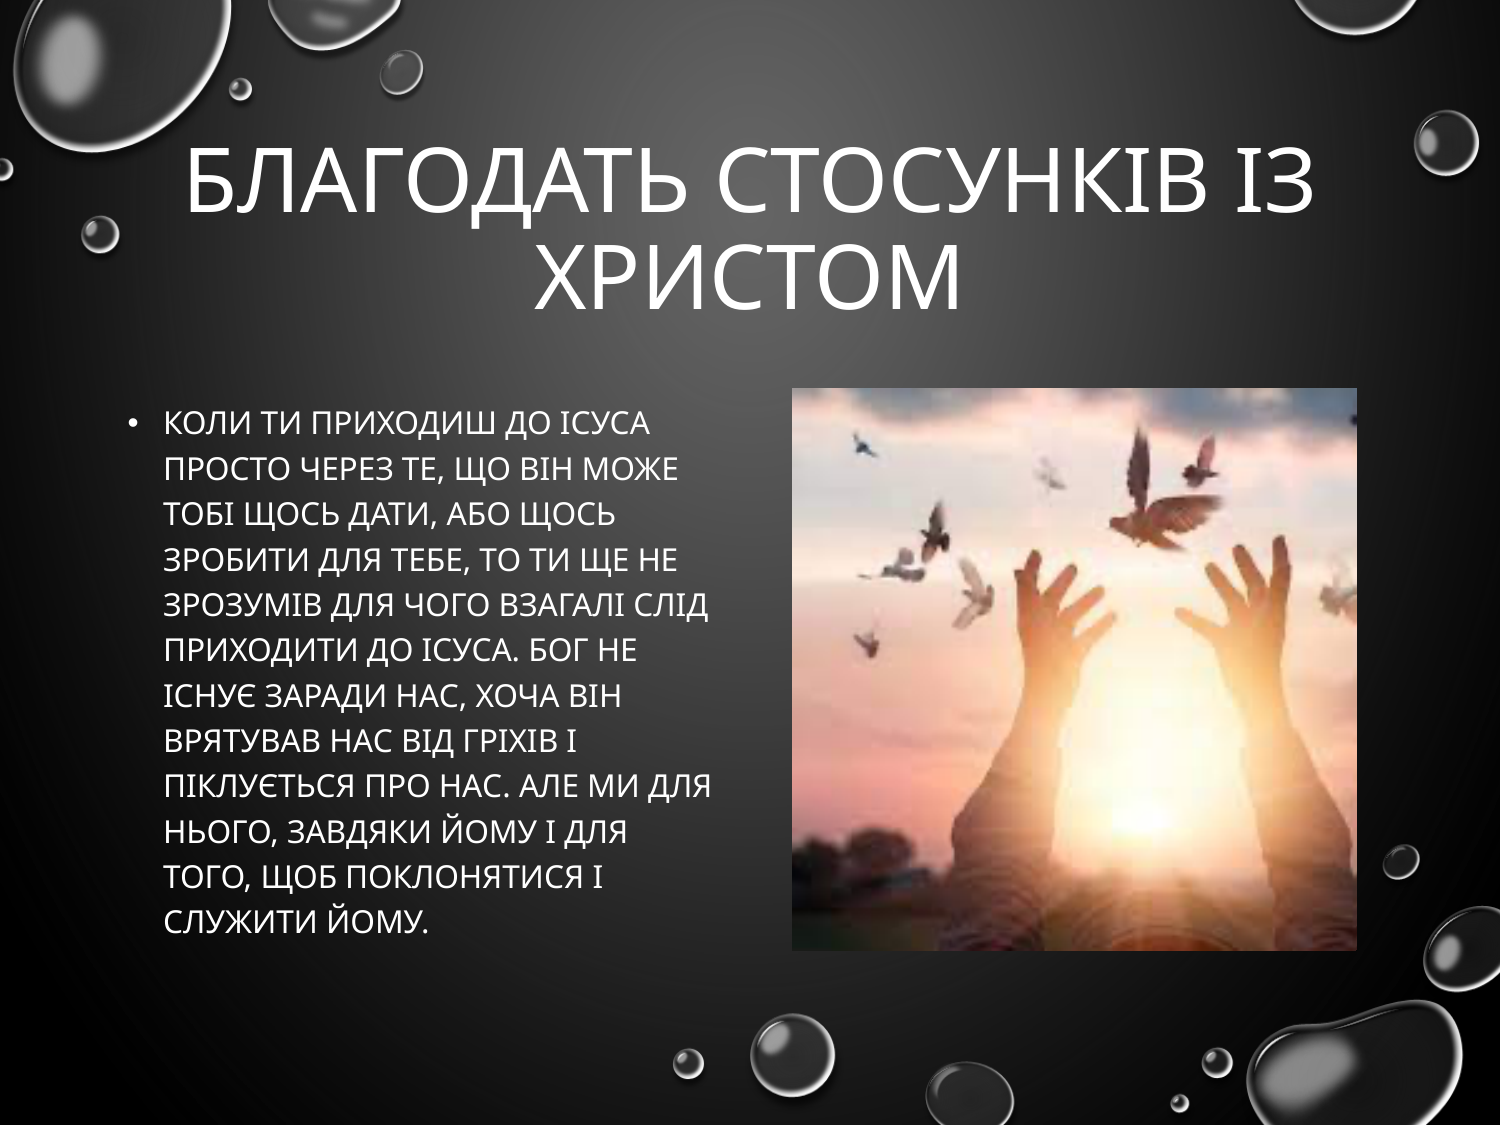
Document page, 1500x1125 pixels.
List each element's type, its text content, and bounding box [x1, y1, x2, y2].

title Благодать стосунків із Христом [112, 101, 1388, 364]
picture [0, 0, 1500, 1125]
list Коли ти приходиш до Ісуса просто через те, що він може тобі щось дати, або щось зробити для тебе, то ти ще не зрозумів для чого взагалі слід приходити до Ісуса. Бог не існує заради нас, хоча він врятував нас від гріхів і піклується про нас. Але ми для нього, завдяки йому і для того, щоб поклонятися і служити йому. [112, 388, 741, 950]
